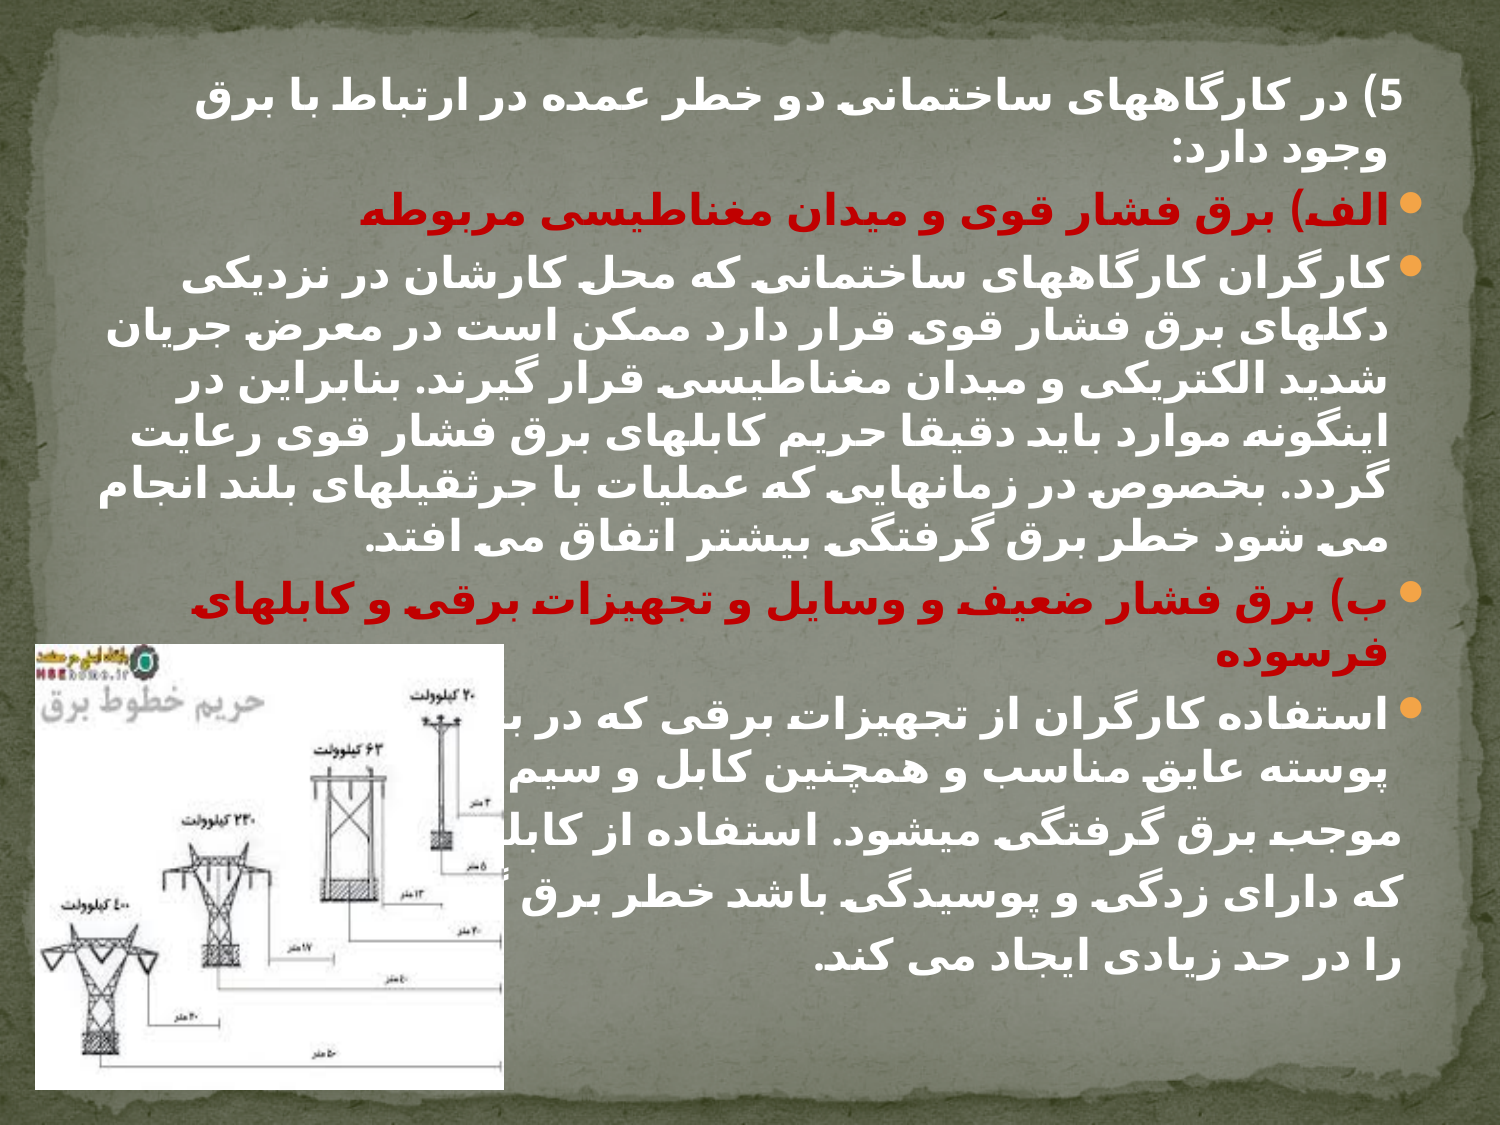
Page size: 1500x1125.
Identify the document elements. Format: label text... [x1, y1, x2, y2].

picture [35, 644, 504, 1090]
list 5) در کارگاههای ساختمانی دو خطر عمده در ارتباط با برق وجود دارد: الف) برق فشار قوی و میدان مغناطیسی مربوطه کارگران کارگاههای ساختمانی که محل کارشان در نزدیکی دکلهای برق فشار قوی قرار دارد ممکن است در معرض جریان شدید الکتریکی و میدان مغناطیسی قرار گیرند. بنابراین در اینگونه موارد باید دقیقا حریم کابلهای برق فشار قوی رعایت گردد. بخصوص در زمانهایی که عملیات با جرثقیلهای بلند انجام می شود خطر برق گرفتگی بیشتر اتفاق می افتد. ب) برق فشار ضعیف و وسایل و تجهیزات برقی و کابلهای فرسوده استفاده کارگران از تجهیزات برقی که در بعضی اوقات دارای پوسته عایق مناسب و همچنین کابل و سیم پوششداری نیستند موجب برق گرفتگی میشود. استفاده از کابلهایی که دارای زدگی و پوسیدگی باشد خطر برق گرفتگی را در حد زیادی ایجاد می کند. [75, 58, 1442, 1000]
